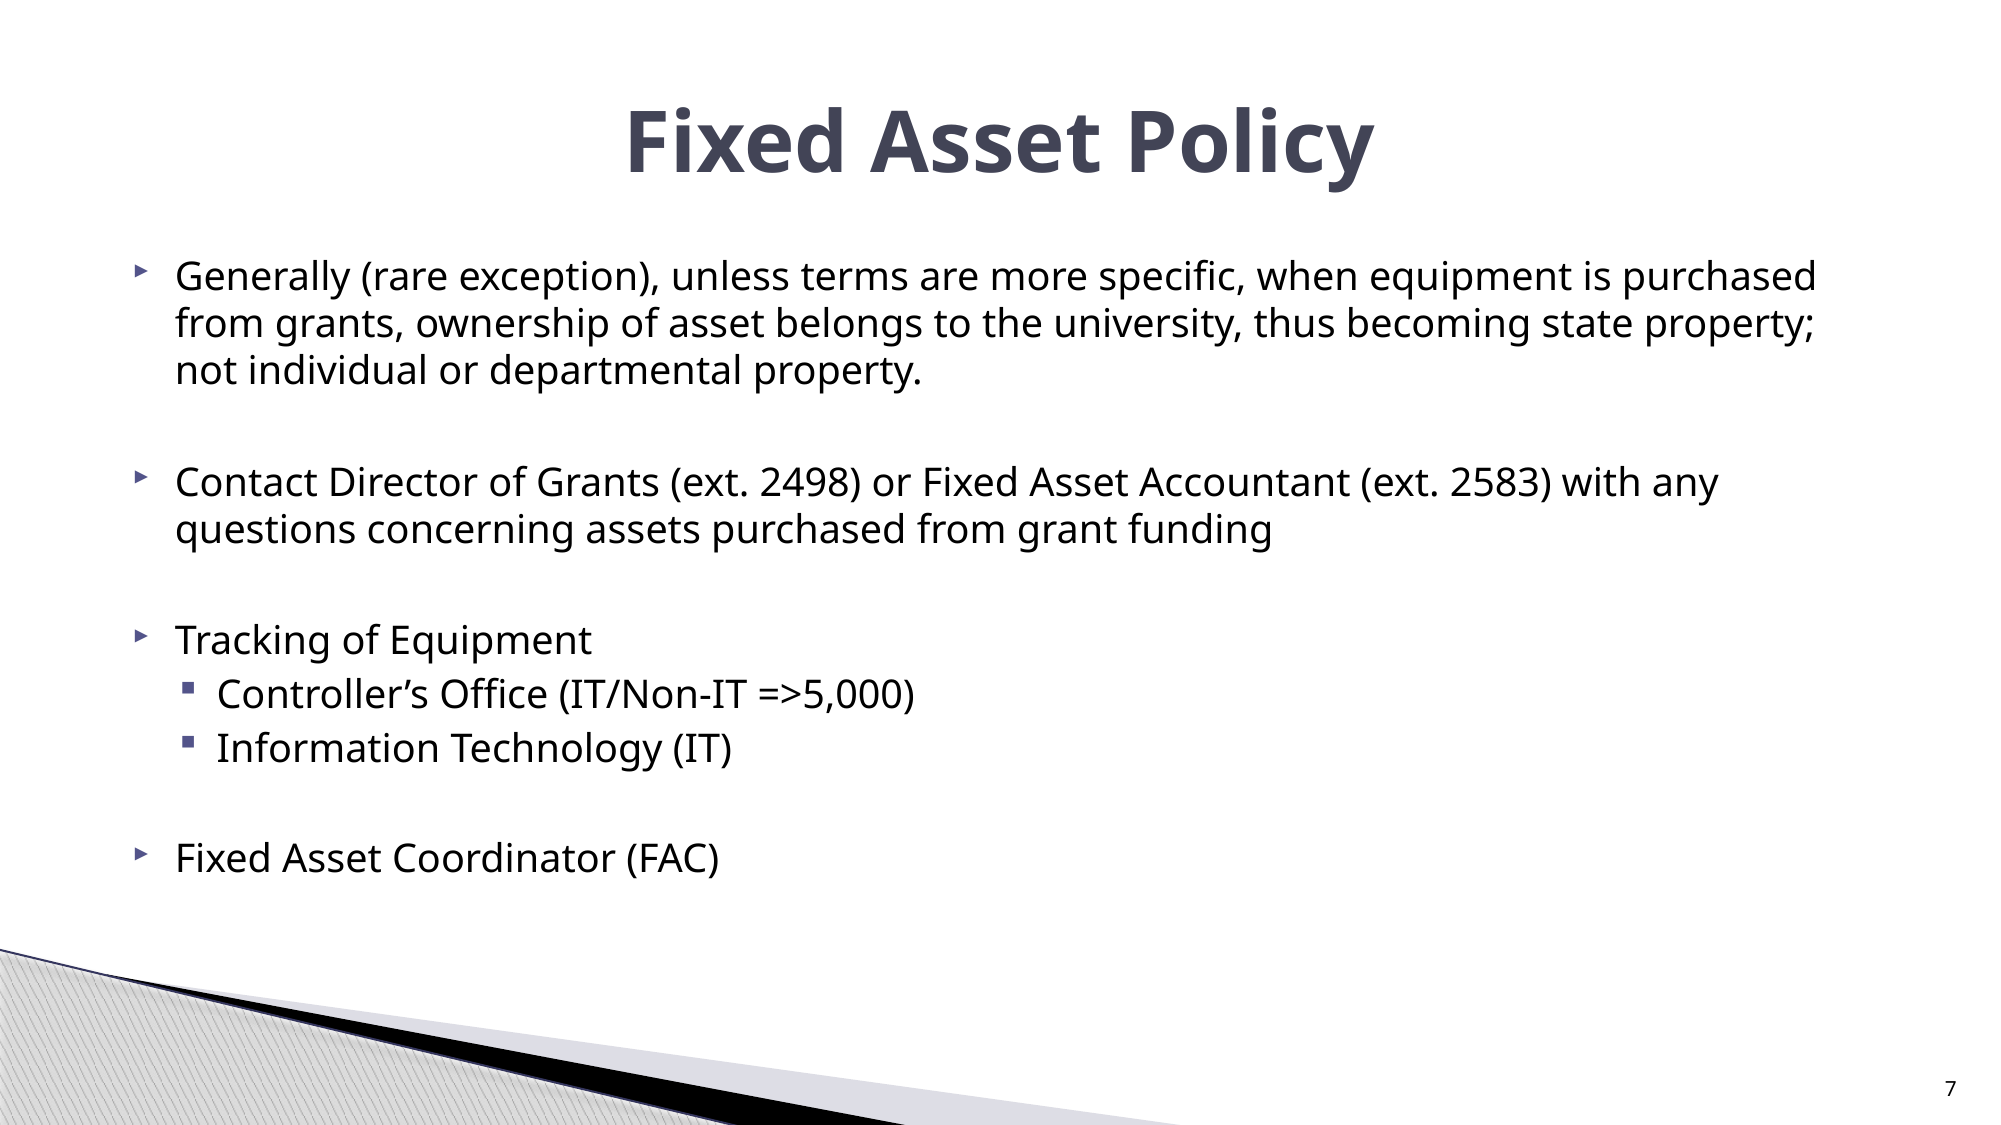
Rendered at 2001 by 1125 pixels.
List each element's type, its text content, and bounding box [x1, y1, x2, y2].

list Generally (rare exception), unless terms are more specific, when equipment is purchased from grants, ownership of asset belongs to the university, thus becoming state property; not individual or departmental property. Contact Director of Grants (ext. 2498) or Fixed Asset Accountant (ext. 2583) with any questions concerning assets purchased from grant funding Tracking of Equipment Controller’s Office (IT/Non-IT =>5,000) Information Technology (IT) Fixed Asset Coordinator (FAC) [99, 243, 1900, 986]
slide_number 7 [1891, 1051, 1972, 1112]
title Fixed Asset Policy [99, 45, 1900, 233]
